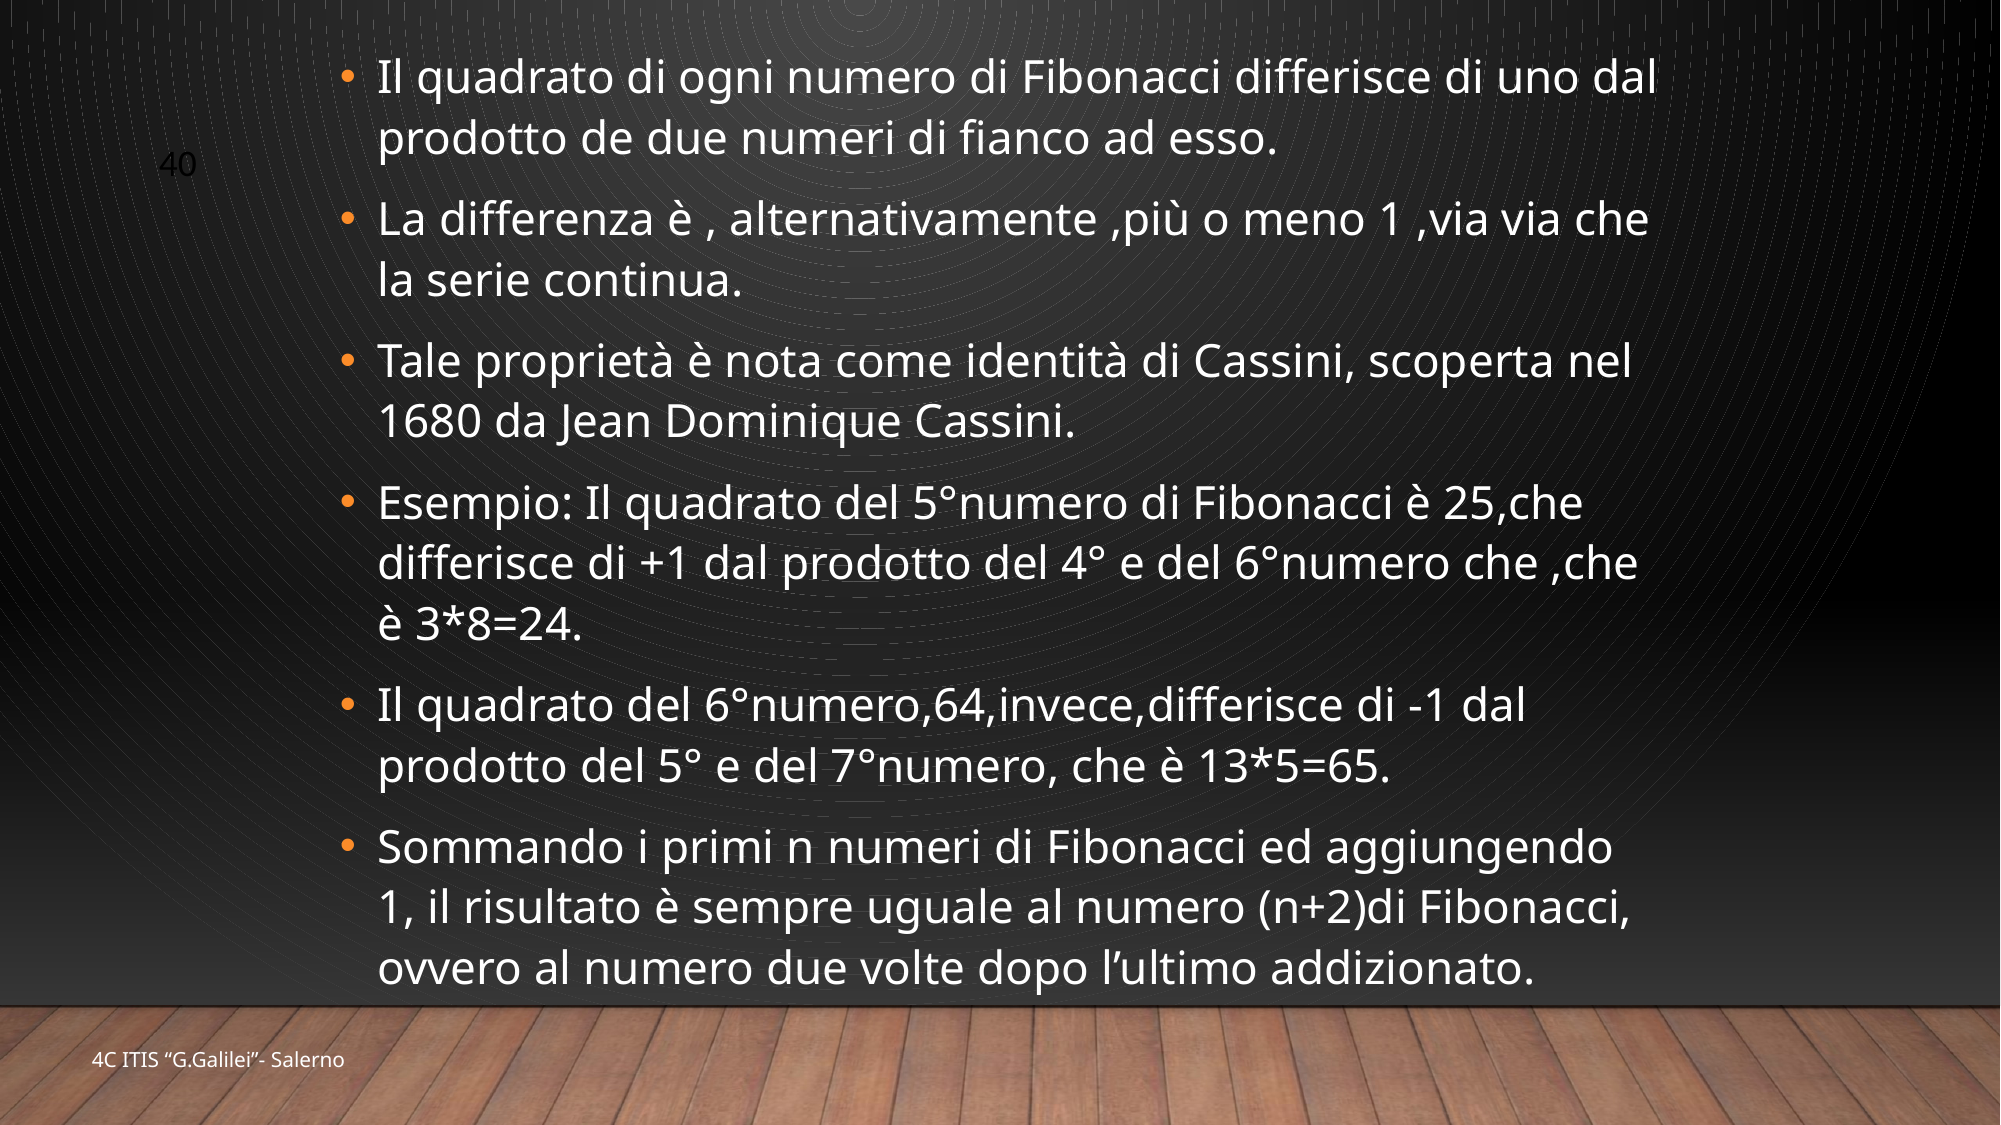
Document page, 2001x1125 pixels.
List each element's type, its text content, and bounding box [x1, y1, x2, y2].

list Il quadrato di ogni numero di Fibonacci differisce di uno dal prodotto de due numeri di fianco ad esso. La differenza è , alternativamente ,più o meno 1 ,via via che la serie continua. Tale proprietà è nota come identità di Cassini, scoperta nel 1680 da Jean Dominique Cassini. Esempio: Il quadrato del 5°numero di Fibonacci è 25,che differisce di +1 dal prodotto del 4° e del 6°numero che ,che è 3*8=24. Il quadrato del 6°numero,64,invece,differisce di -1 dal prodotto del 5° e del 7°numero, che è 13*5=65. Sommando i primi n numeri di Fibonacci ed aggiungendo 1, il risultato è sempre uguale al numero (n+2)di Fibonacci, ovvero al numero due volte dopo l’ultimo addizionato. [324, 35, 1675, 1005]
text_box 40 [78, 131, 212, 214]
text_box 4C ITIS “G.Galilei”- Salerno [76, 1033, 1000, 1085]
picture [0, 1005, 2000, 1125]
